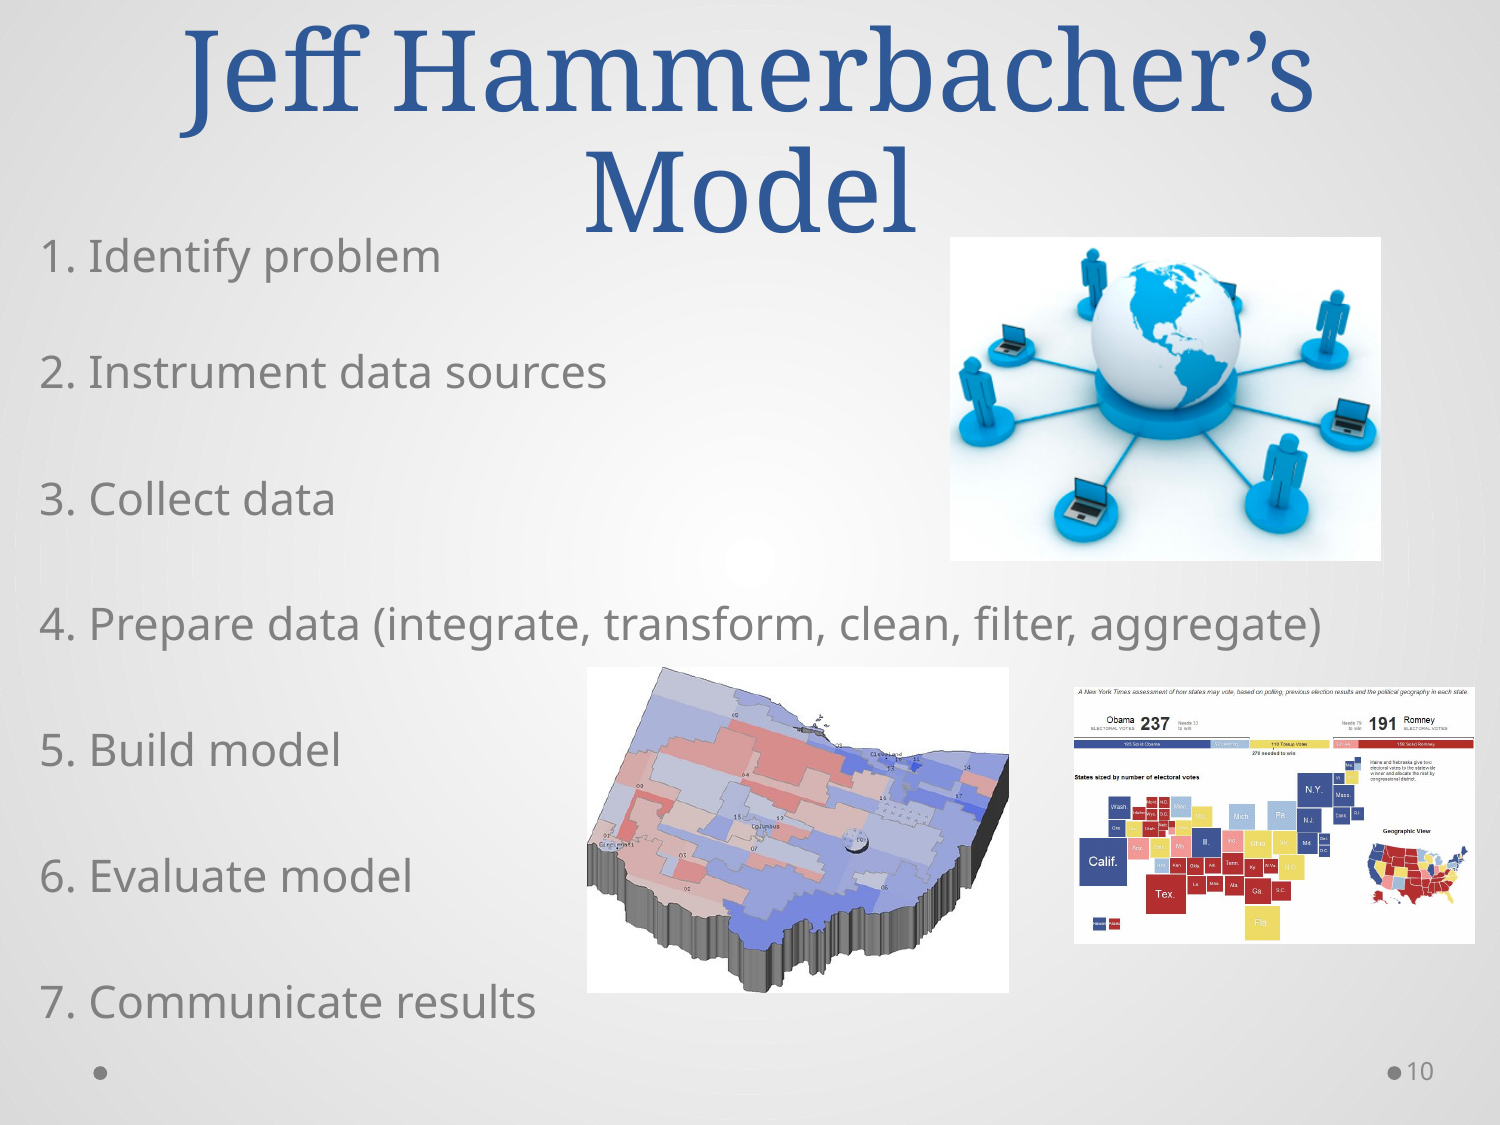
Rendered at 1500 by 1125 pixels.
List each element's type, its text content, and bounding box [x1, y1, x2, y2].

title Jeff Hammerbacher’s Model [75, 0, 1425, 219]
picture [1074, 687, 1476, 944]
list 1. Identify problem 2. Instrument data sources 3. Collect data 4. Prepare data (integrate, transform, clean, ﬁlter, aggregate) 5. Build model 6. Evaluate model 7. Communicate results [24, 219, 1474, 1042]
picture [587, 667, 1009, 993]
picture [949, 237, 1381, 561]
slide_number 10 [1401, 1042, 1494, 1103]
